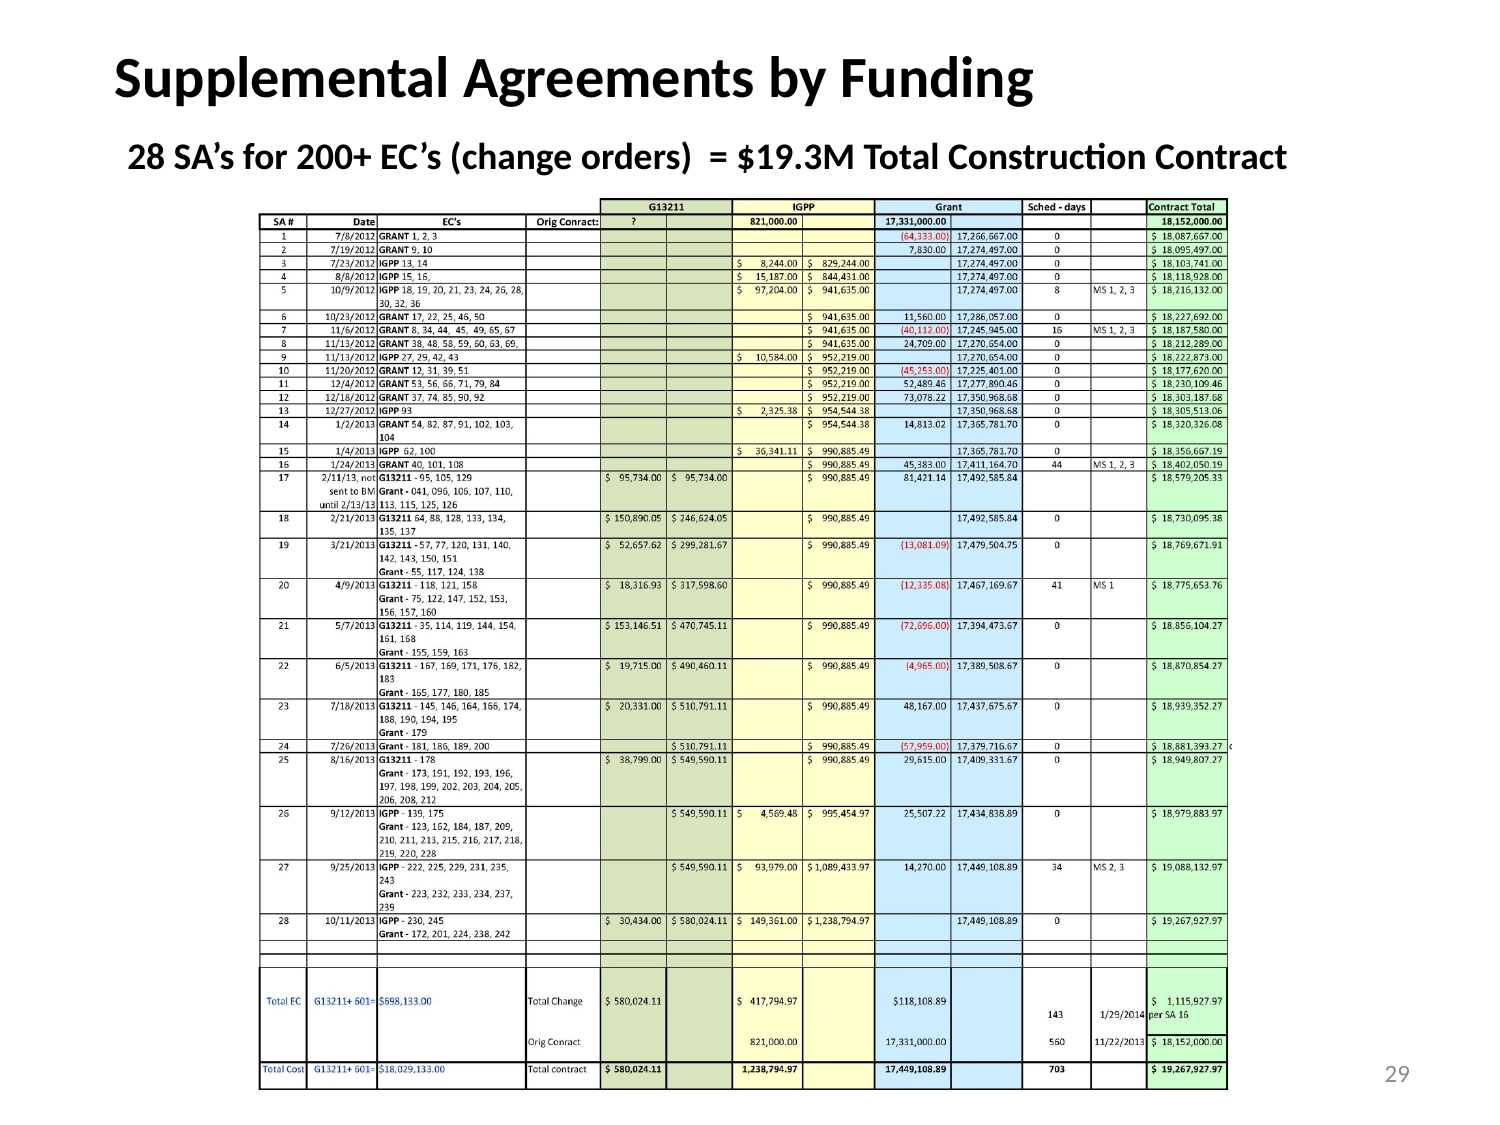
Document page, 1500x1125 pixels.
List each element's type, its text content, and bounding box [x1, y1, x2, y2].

slide_number 29 [1236, 1042, 1425, 1103]
title Supplemental Agreements by Funding [99, 45, 1425, 113]
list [252, 197, 1232, 1125]
text_box 28 SA’s for 200+ EC’s (change orders) = $19.3M Total Construction Contract [112, 124, 1375, 185]
